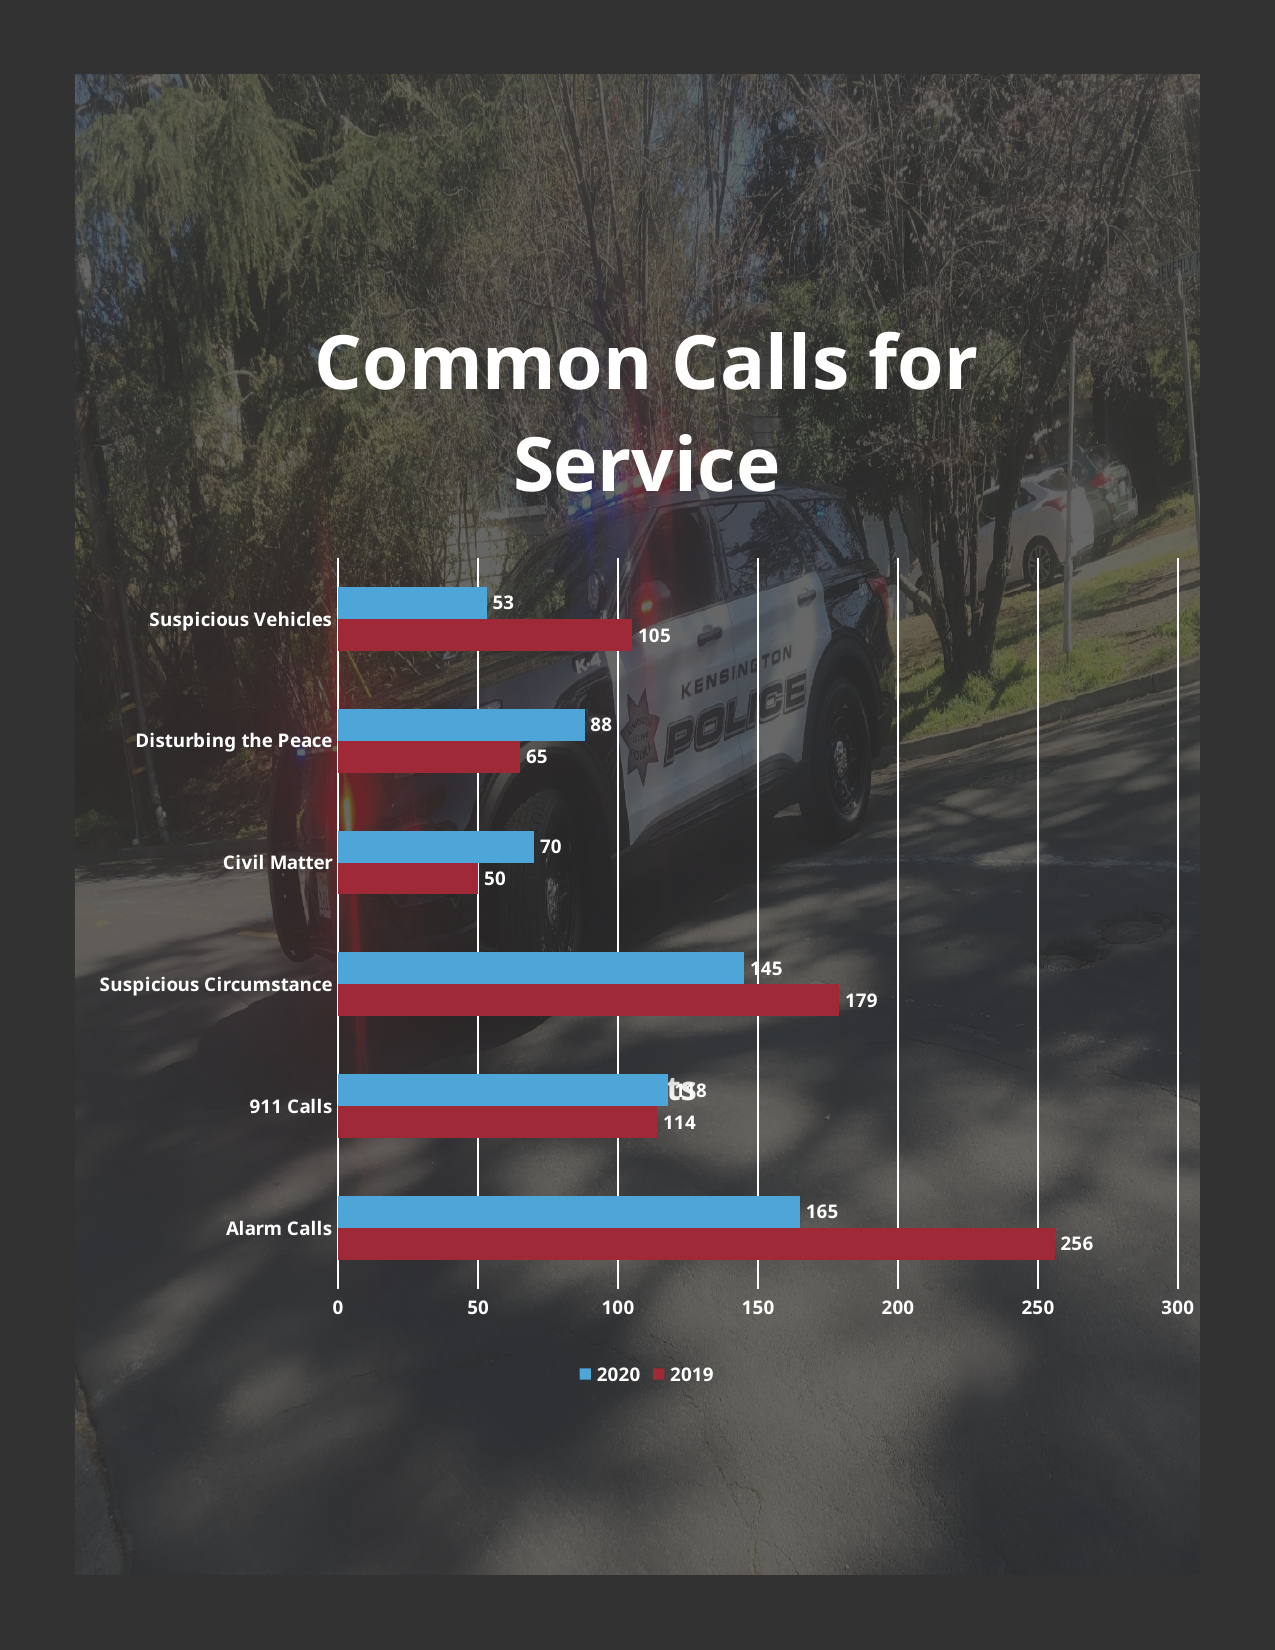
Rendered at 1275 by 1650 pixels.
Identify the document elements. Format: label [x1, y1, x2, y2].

chart [76, 256, 1218, 1551]
text_box [74, 1402, 1201, 1576]
text_box [74, 74, 1201, 252]
